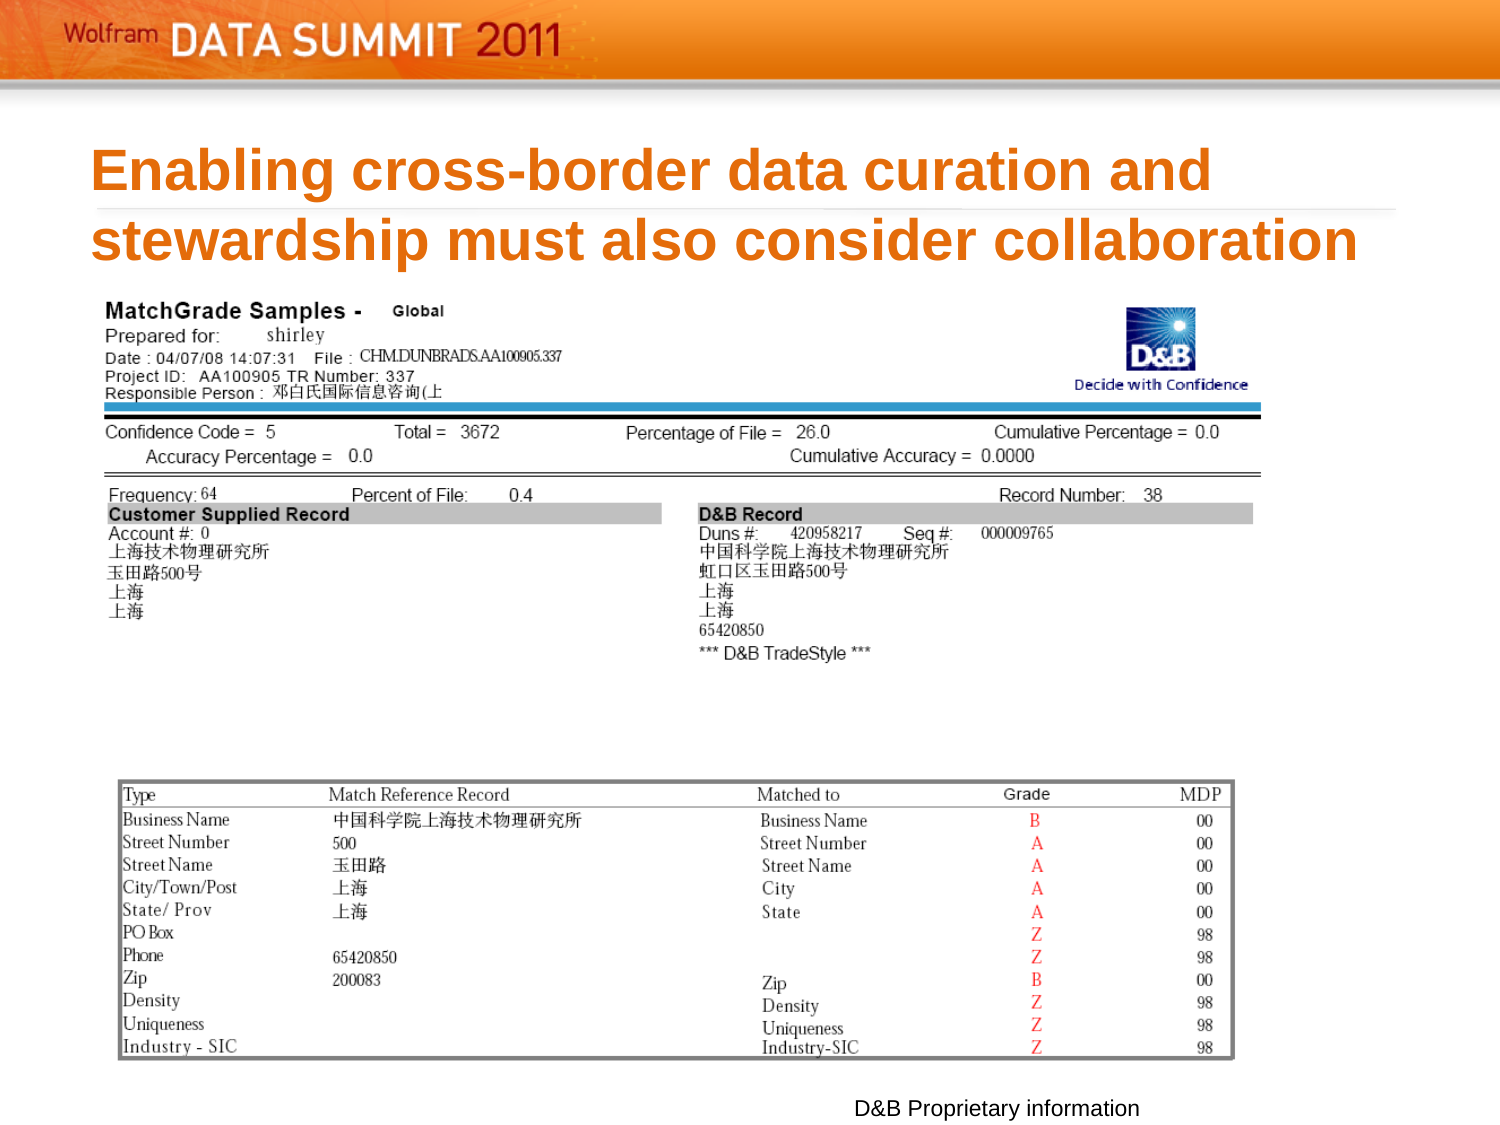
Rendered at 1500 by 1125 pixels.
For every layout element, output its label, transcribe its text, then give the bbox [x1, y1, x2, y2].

picture [0, 0, 1500, 1125]
text_box D&B Proprietary information [839, 1085, 1500, 1125]
title Enabling cross-border data curation and stewardship must also consider collaboration [75, 124, 1425, 209]
